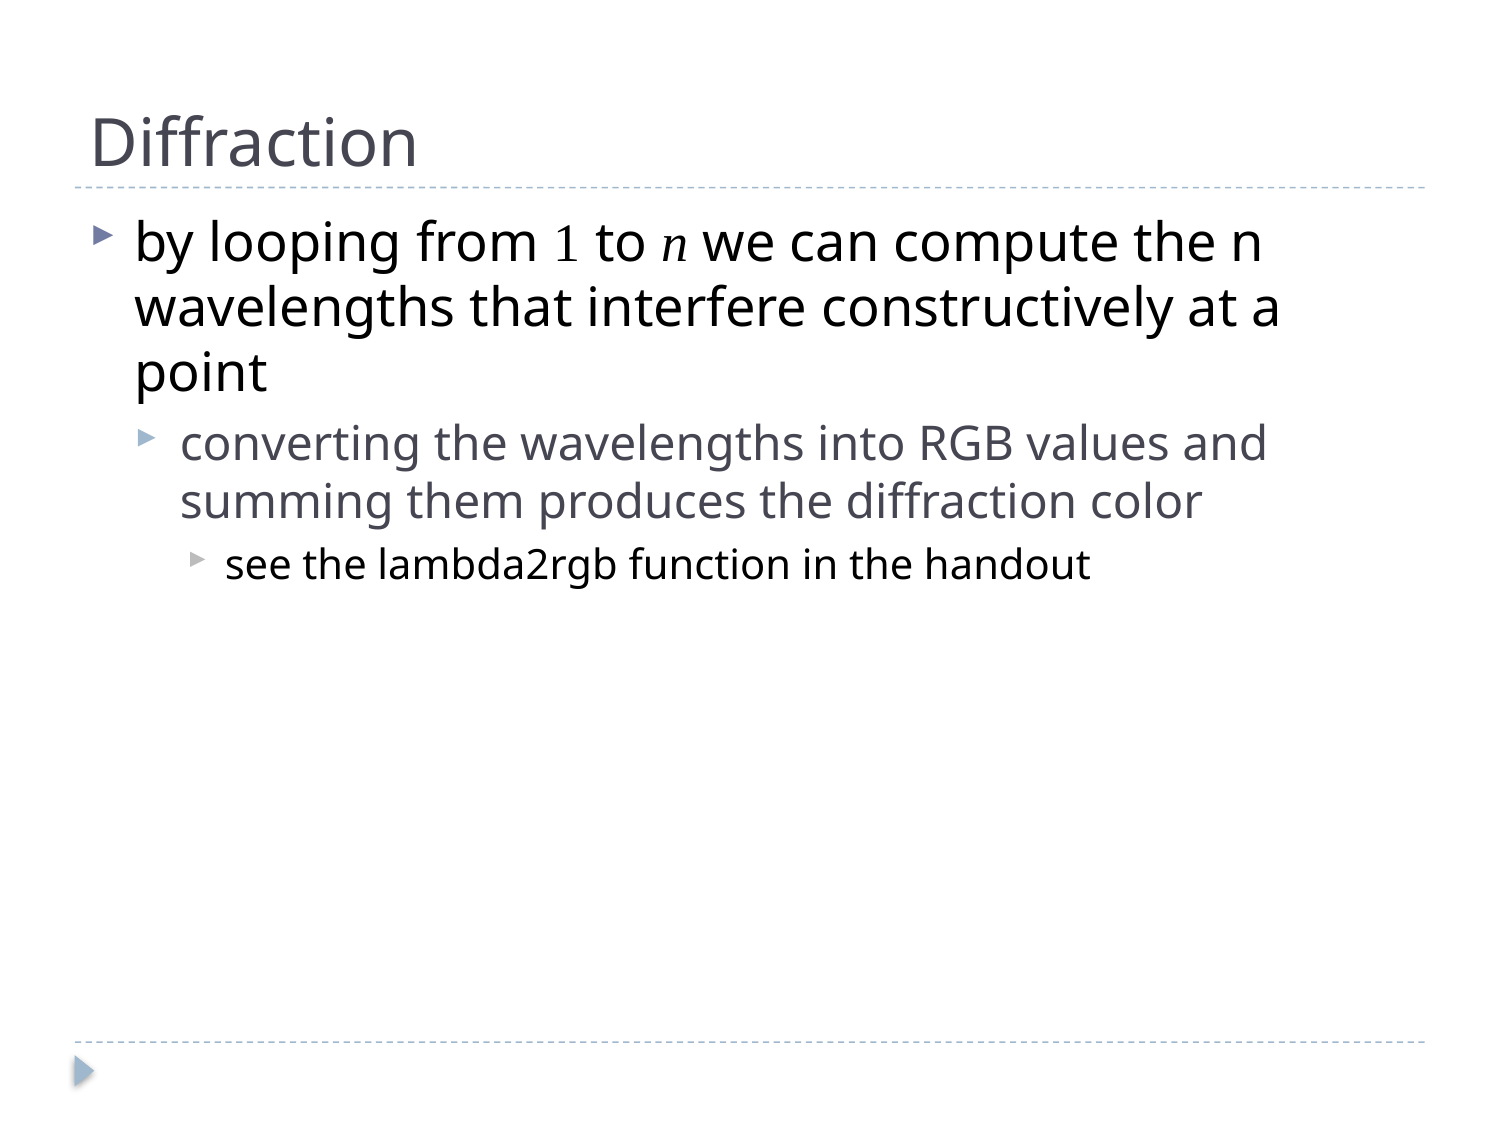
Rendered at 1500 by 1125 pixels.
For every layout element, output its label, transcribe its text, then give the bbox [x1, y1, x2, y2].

list by looping from 1 to n we can compute the n wavelengths that interfere constructively at a point converting the wavelengths into RGB values and summing them produces the diffraction color see the lambda2rgb function in the handout [75, 200, 1425, 1010]
title Diffraction [75, 24, 1425, 188]
